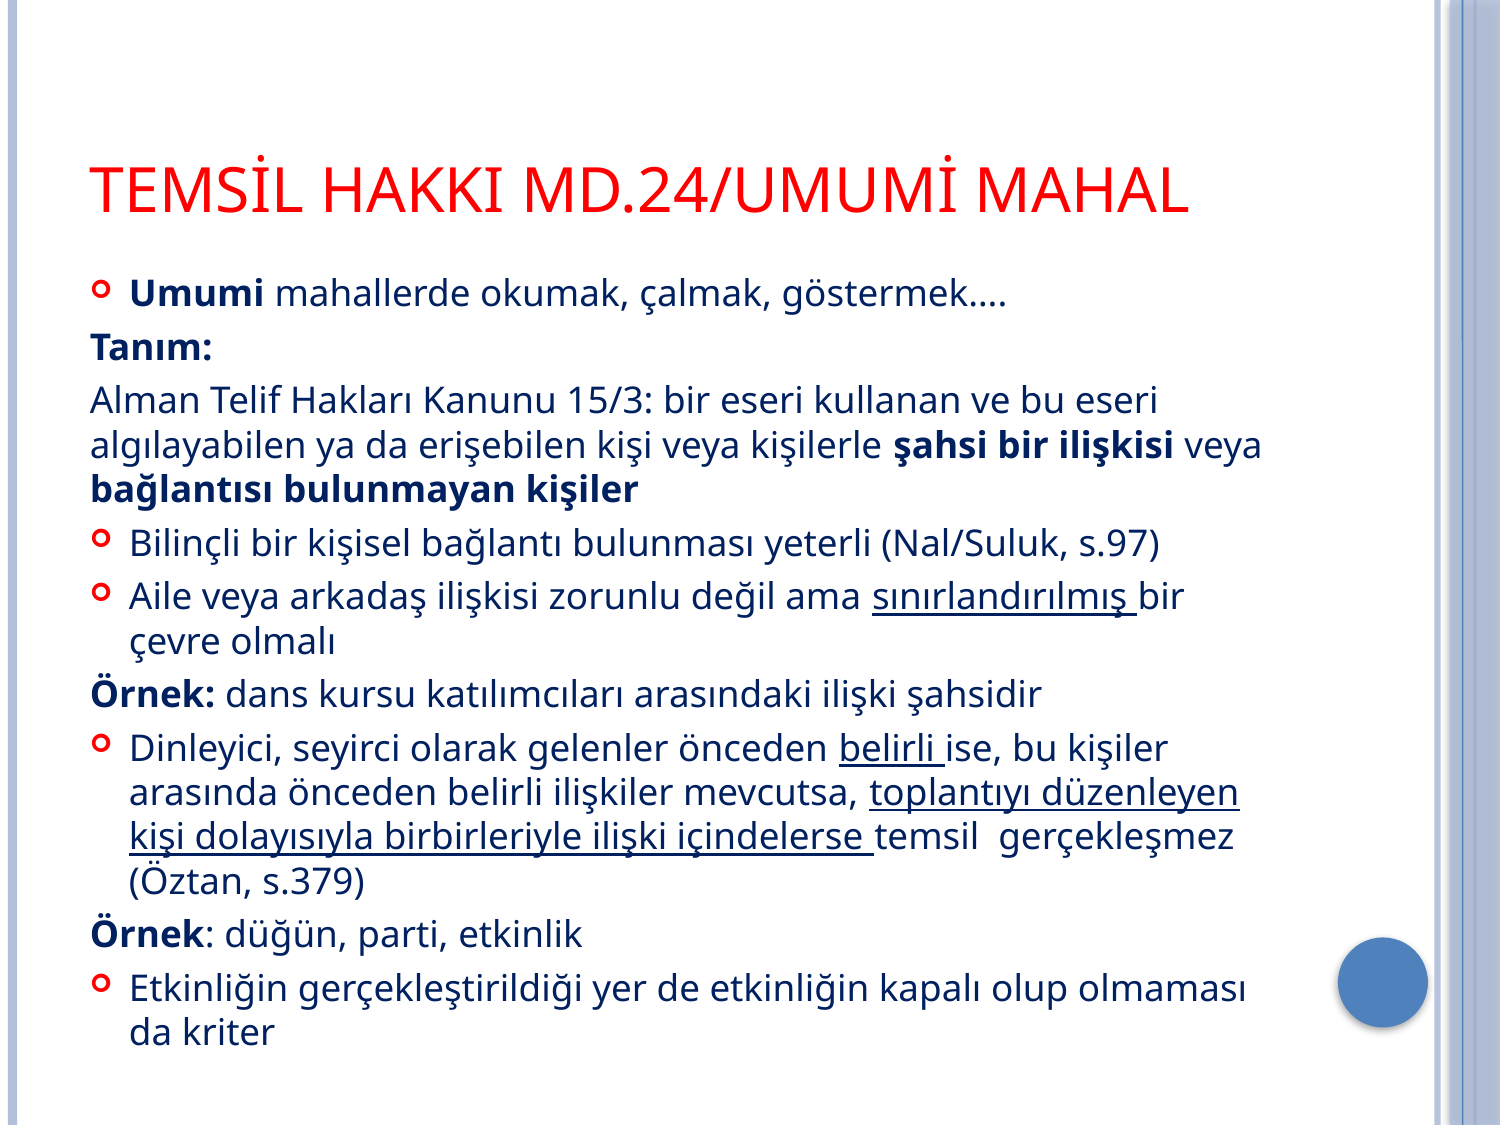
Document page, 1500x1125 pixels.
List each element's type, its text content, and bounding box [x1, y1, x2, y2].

title Temsil Hakkı md.24/umumi mahal [75, 45, 1300, 233]
list Umumi mahallerde okumak, çalmak, göstermek…. Tanım: Alman Telif Hakları Kanunu 15/3: bir eseri kullanan ve bu eseri algılayabilen ya da erişebilen kişi veya kişilerle şahsi bir ilişkisi veya bağlantısı bulunmayan kişiler Bilinçli bir kişisel bağlantı bulunması yeterli (Nal/Suluk, s.97) Aile veya arkadaş ilişkisi zorunlu değil ama sınırlandırılmış bir çevre olmalı Örnek: dans kursu katılımcıları arasındaki ilişki şahsidir Dinleyici, seyirci olarak gelenler önceden belirli ise, bu kişiler arasında önceden belirli ilişkiler mevcutsa, toplantıyı düzenleyen kişi dolayısıyla birbirleriyle ilişki içindelerse temsil gerçekleşmez (Öztan, s.379) Örnek: düğün, parti, etkinlik Etkinliğin gerçekleştirildiği yer de etkinliğin kapalı olup olmaması da kriter [75, 262, 1300, 1062]
